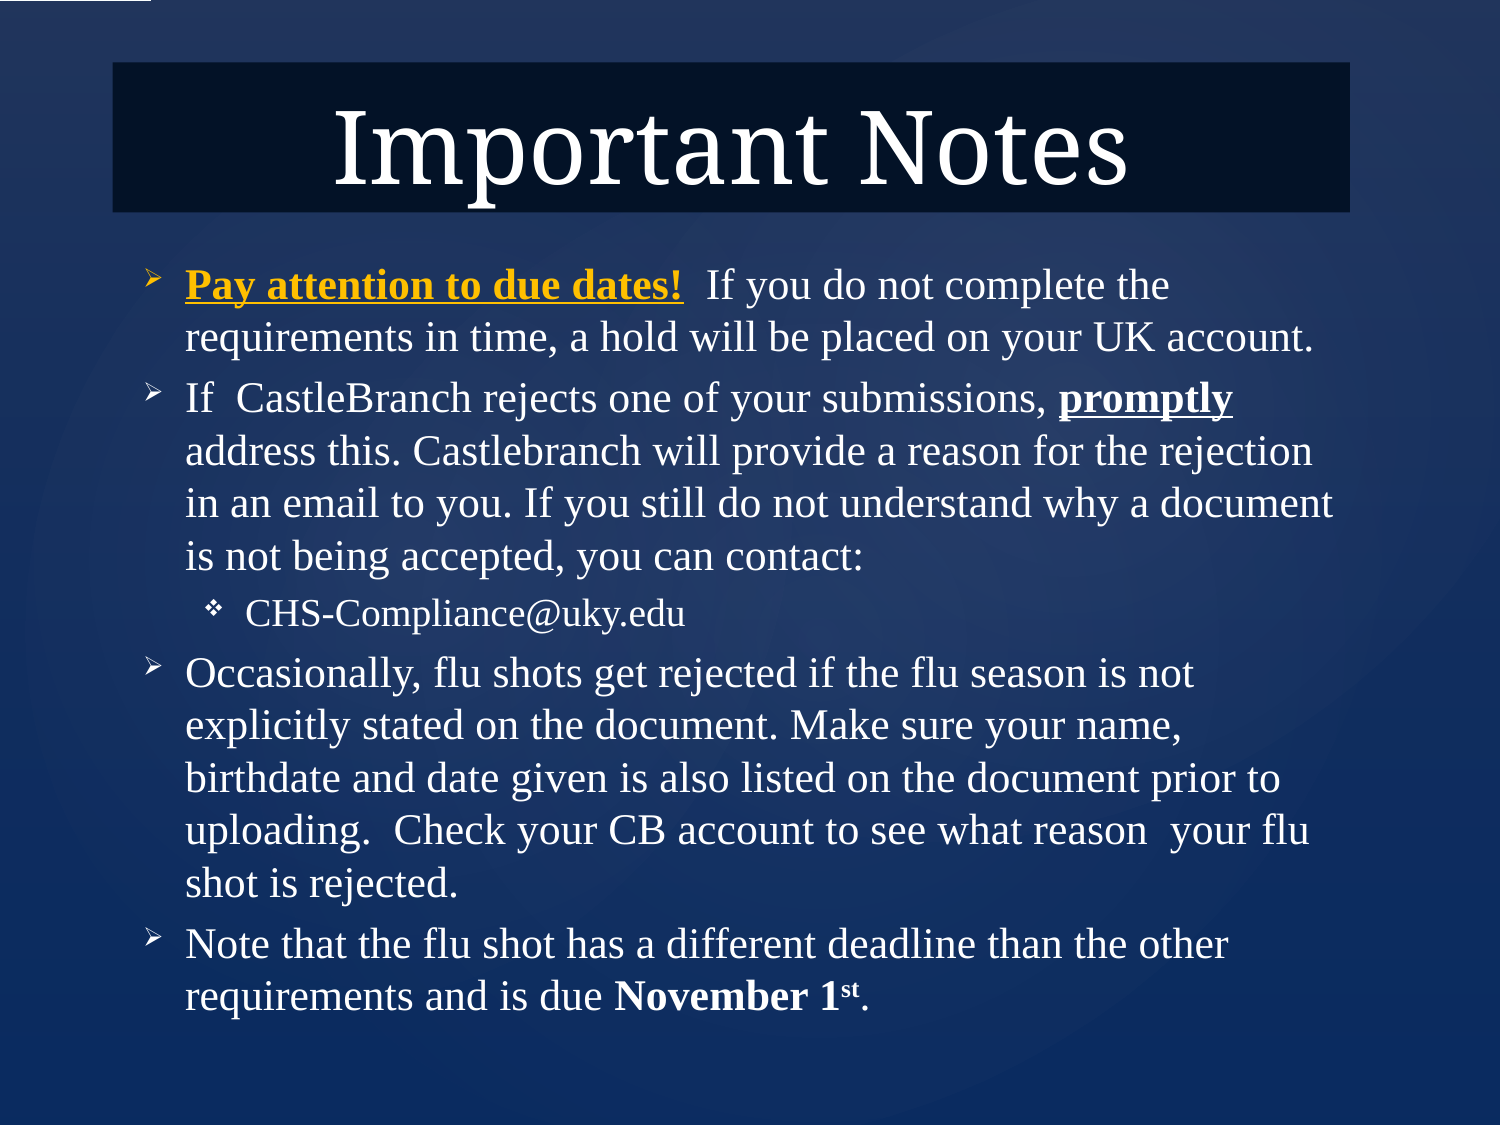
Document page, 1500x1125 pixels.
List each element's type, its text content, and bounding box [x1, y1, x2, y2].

title Important Notes [112, 62, 1350, 213]
list Pay attention to due dates! If you do not complete the requirements in time, a hold will be placed on your UK account. If CastleBranch rejects one of your submissions, promptly address this. Castlebranch will provide a reason for the rejection in an email to you. If you still do not understand why a document is not being accepted, you can contact: CHS-Compliance@uky.edu Occasionally, flu shots get rejected if the flu season is not explicitly stated on the document. Make sure your name, birthdate and date given is also listed on the document prior to uploading. Check your CB account to see what reason your flu shot is rejected. Note that the flu shot has a different deadline than the other requirements and is due November 1st. [125, 212, 1363, 1063]
